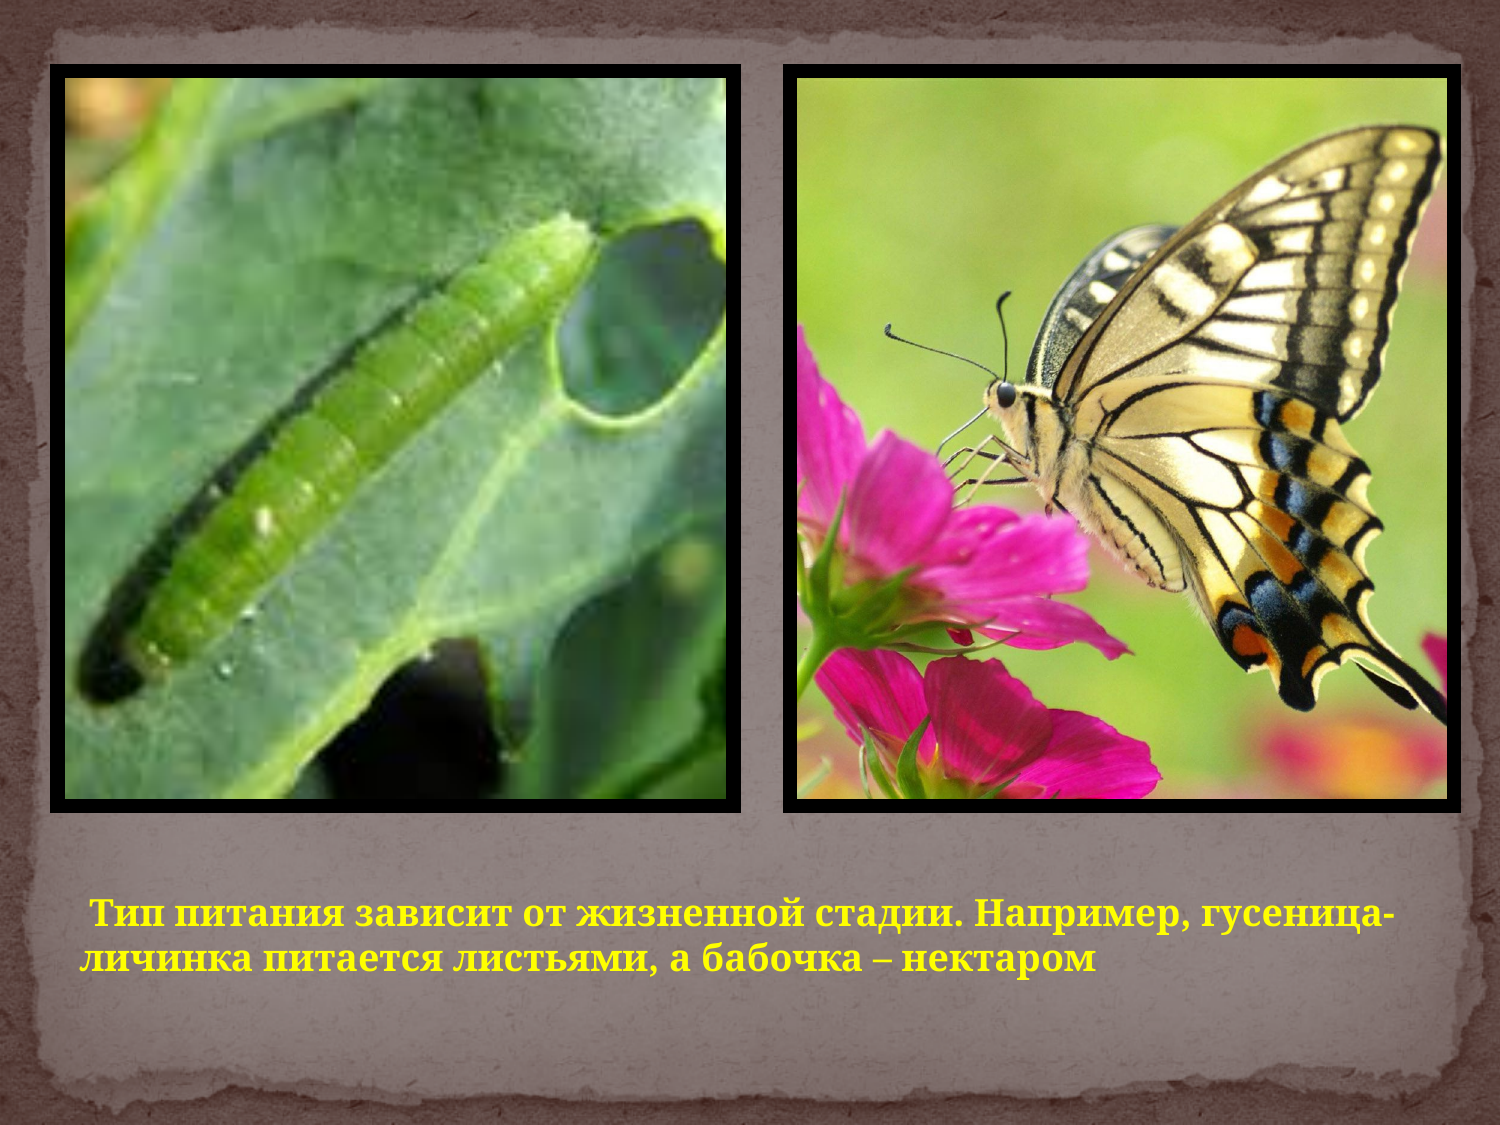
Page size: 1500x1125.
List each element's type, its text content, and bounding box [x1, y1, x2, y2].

picture [64, 78, 728, 800]
picture [797, 78, 1448, 799]
text_box Тип питания зависит от жизненной стадии. Например, гусеница-личинка питается листьями, а бабочка – нектаром [64, 881, 1436, 987]
